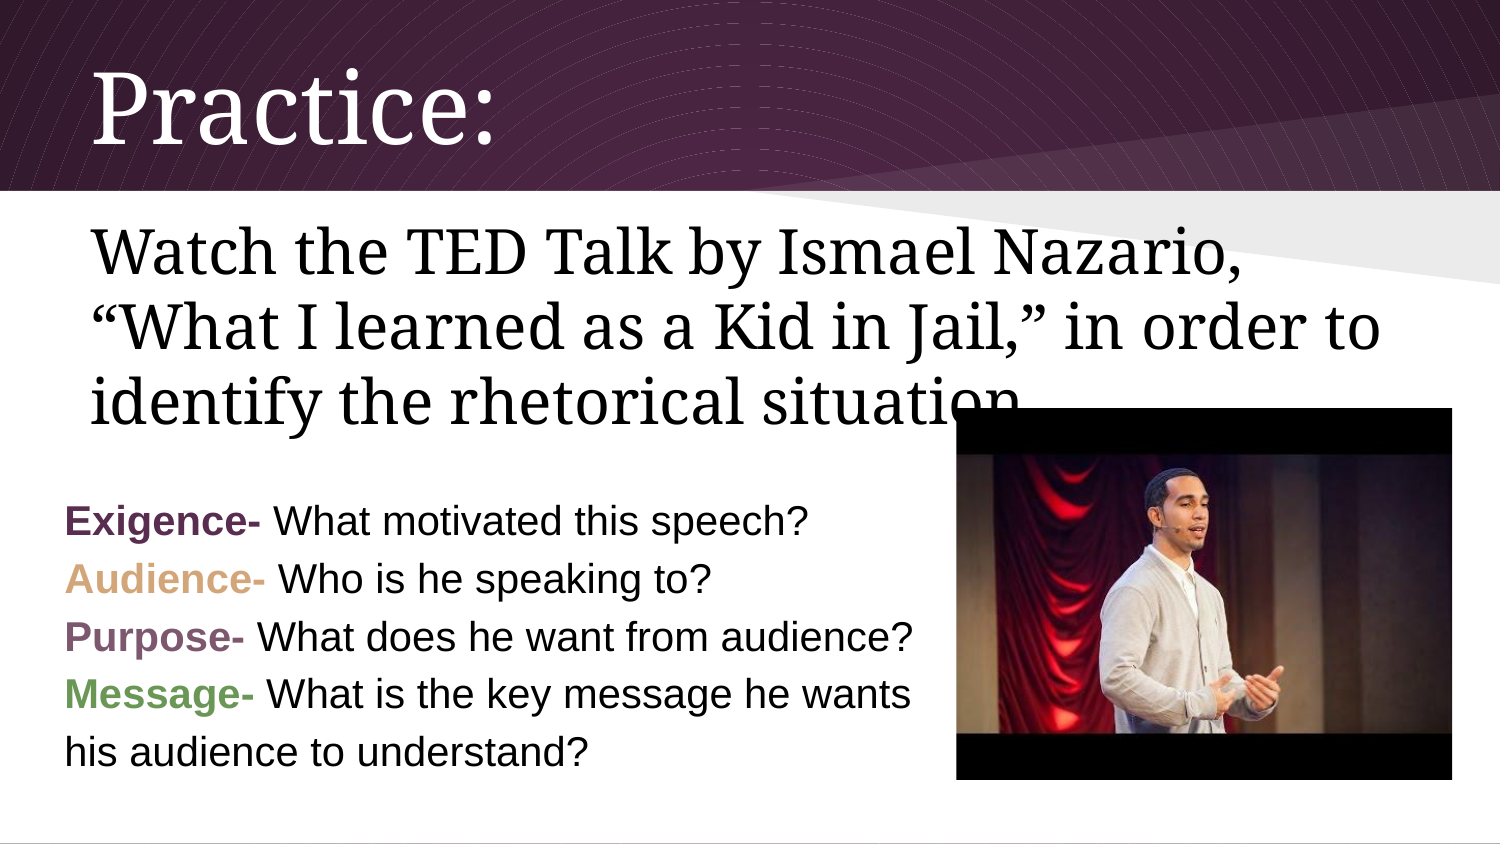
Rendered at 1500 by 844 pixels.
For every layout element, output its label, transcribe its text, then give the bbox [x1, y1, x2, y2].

text_box Exigence- What motivated this speech? Audience- Who is he speaking to? Purpose- What does he want from audience? Message- What is the key message he wants his audience to understand? [49, 471, 942, 790]
title Practice: [75, 33, 1425, 175]
list Watch the TED Talk by Ismael Nazario, “What I learned as a Kid in Jail,” in order to identify the rhetorical situation. [75, 196, 1425, 473]
text_box [956, 408, 1453, 780]
